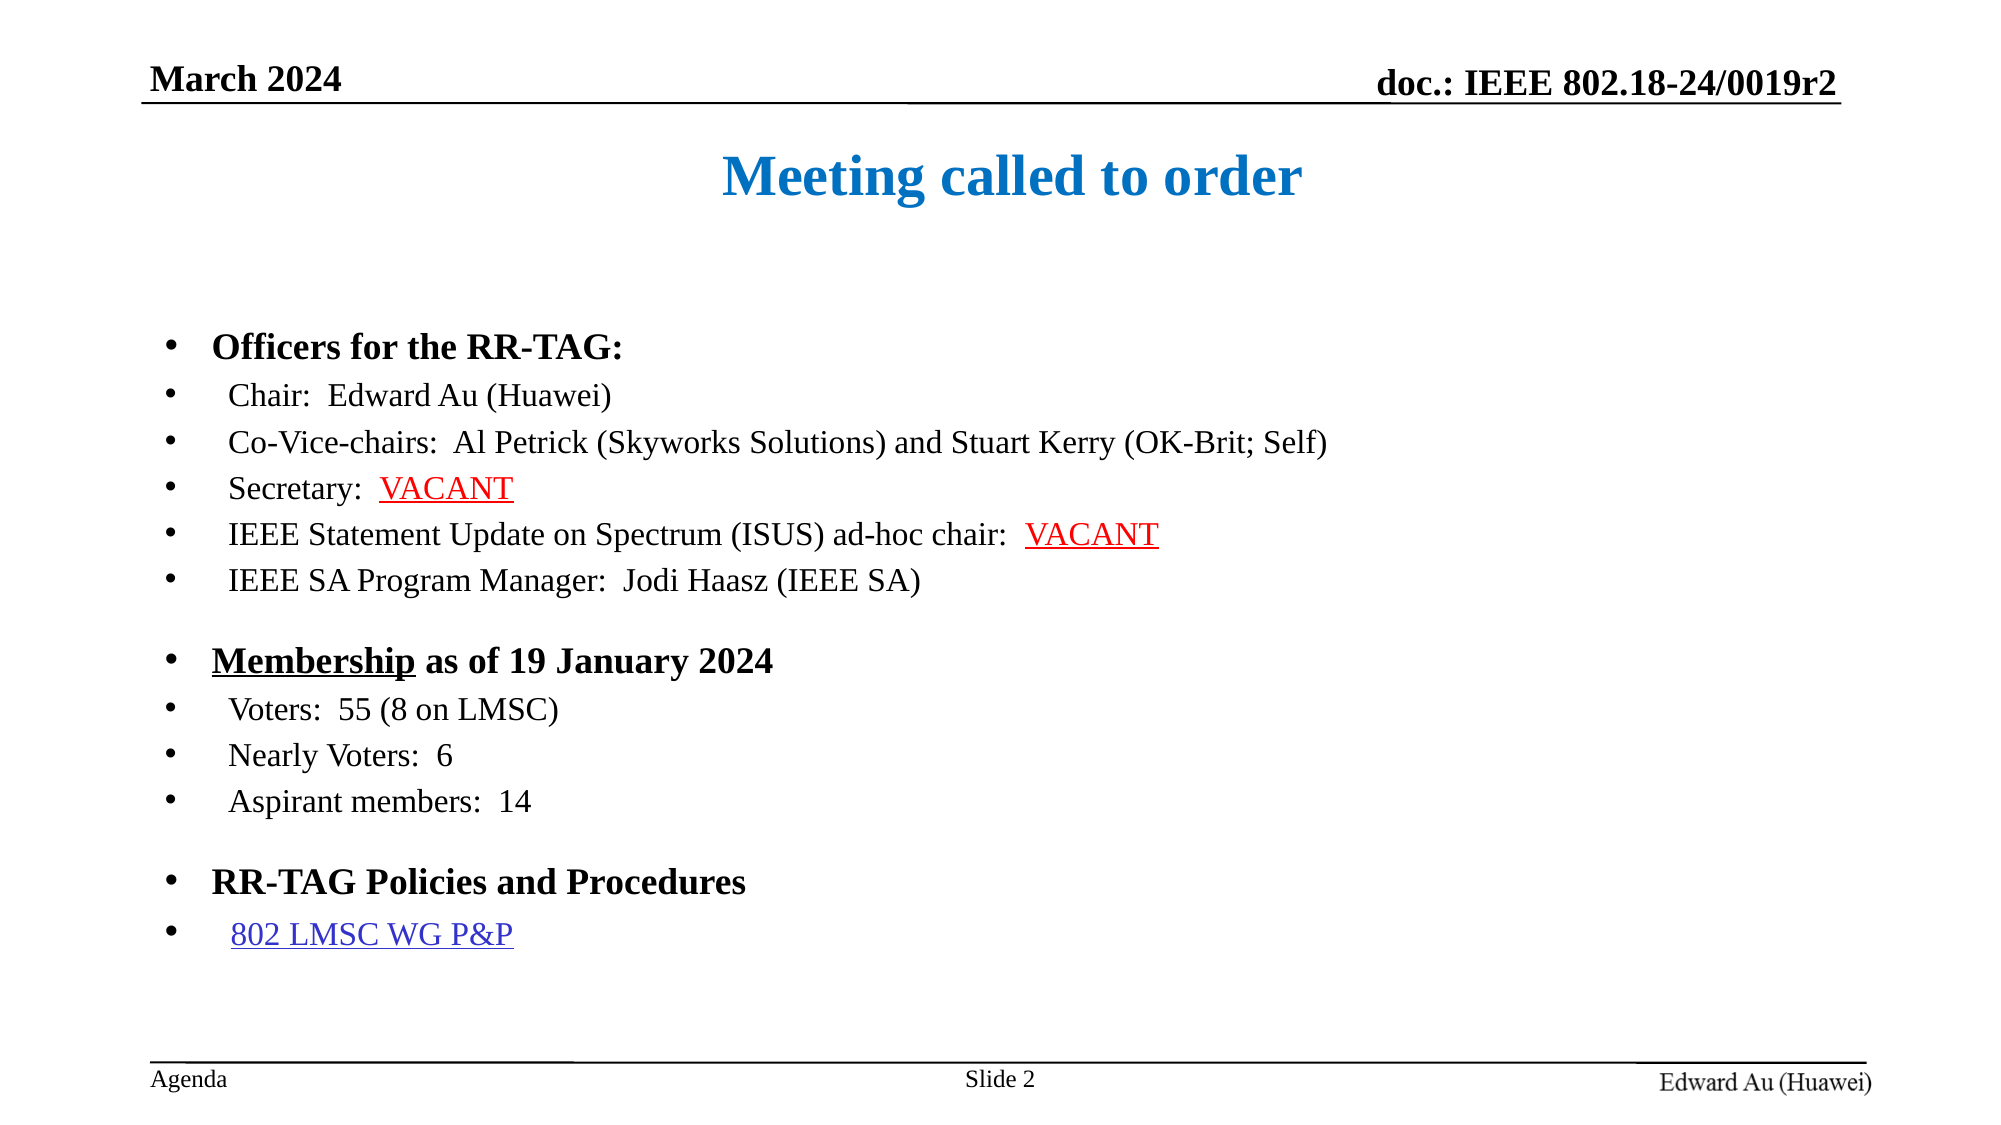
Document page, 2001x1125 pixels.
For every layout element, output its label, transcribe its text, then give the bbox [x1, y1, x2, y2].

title Meeting called to order [162, 99, 1864, 246]
picture [1174, 1058, 1887, 1113]
text_box Officers for the RR-TAG: Chair: Edward Au (Huawei) Co-Vice-chairs: Al Petrick (Skyworks Solutions) and Stuart Kerry (OK-Brit; Self) Secretary: VACANT IEEE Statement Update on Spectrum (ISUS) ad-hoc chair: VACANT IEEE SA Program Manager: Jodi Haasz (IEEE SA) Membership as of 19 January 2024 Voters: 55 (8 on LMSC) Nearly Voters: 6 Aspirant members: 14 RR-TAG Policies and Procedures 802 LMSC WG P&P [149, 275, 1875, 1040]
slide_number Slide 2 [925, 1061, 1076, 1123]
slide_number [149, 54, 513, 100]
